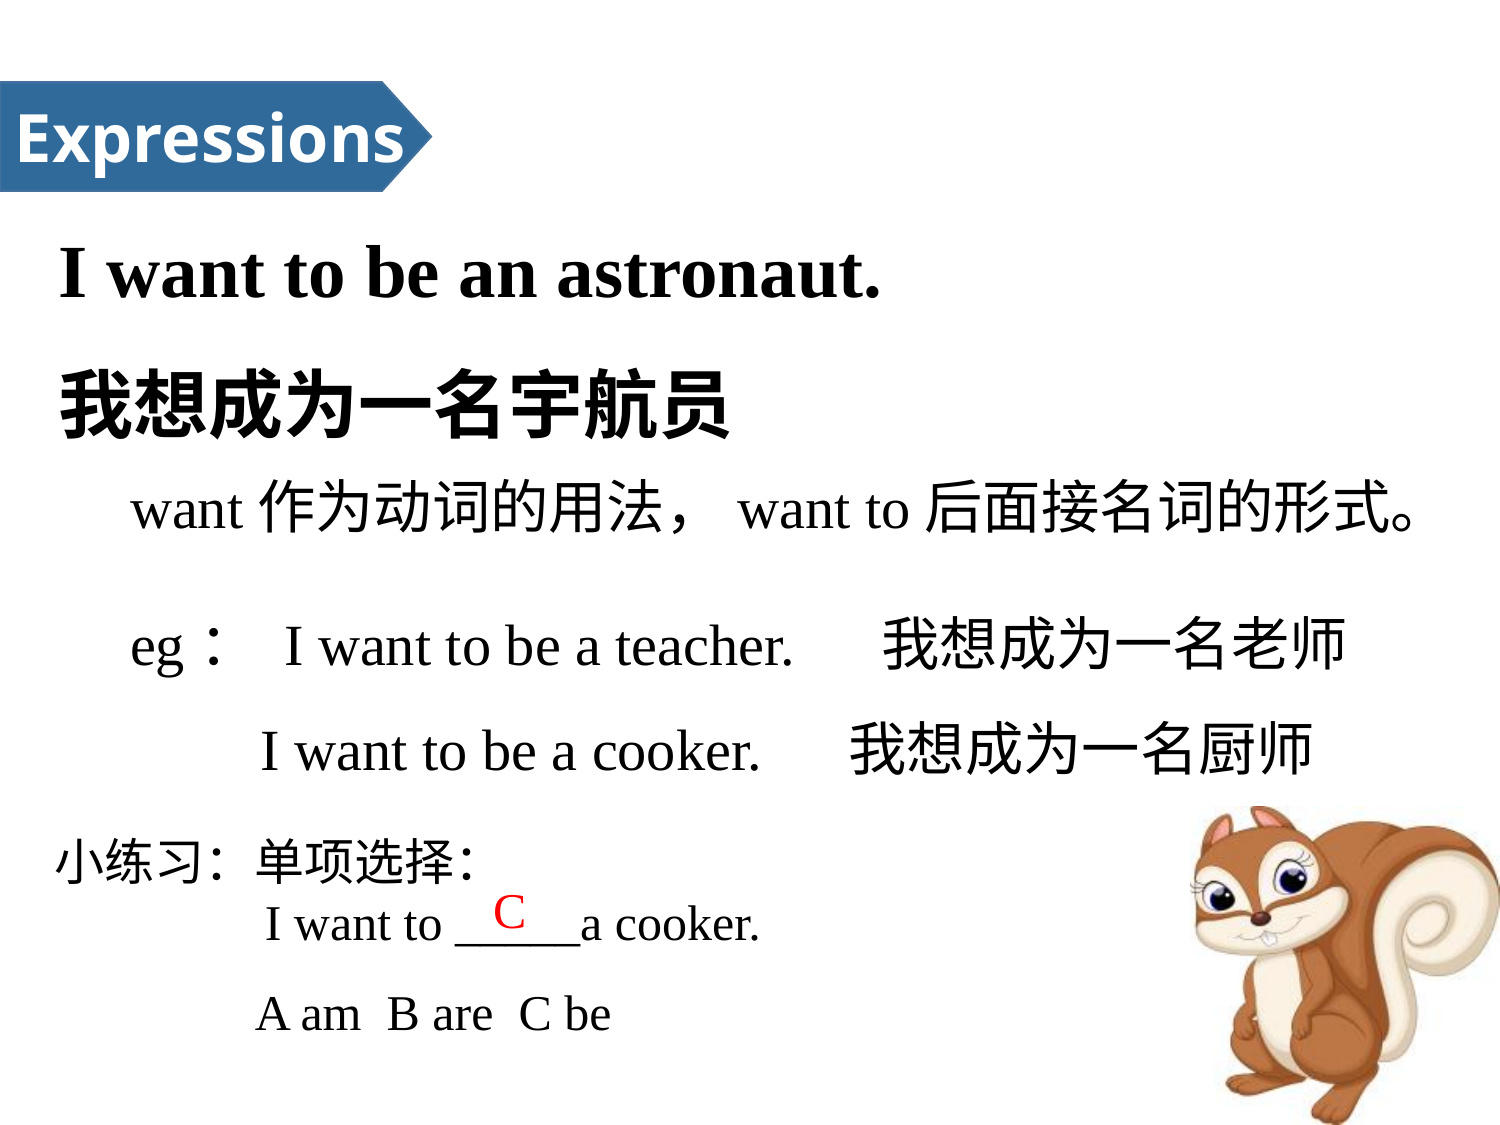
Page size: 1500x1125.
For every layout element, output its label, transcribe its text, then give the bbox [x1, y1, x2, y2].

text_box eg： I want to be a teacher. 我想成为一名老师 I want to be a cooker. 我想成为一名厨师 [115, 564, 1384, 789]
text_box C [478, 871, 542, 946]
text_box want作为动词的用法，want to后面接名词的形式。 [115, 462, 1486, 548]
text_box 小练习：单项选择： I want to _____a cooker. A am B are C be [40, 823, 930, 1049]
picture [1190, 806, 1500, 1125]
text_box I want to be an astronaut. 我想成为一名宇航员 [43, 215, 898, 455]
title Expressions [0, 98, 526, 178]
